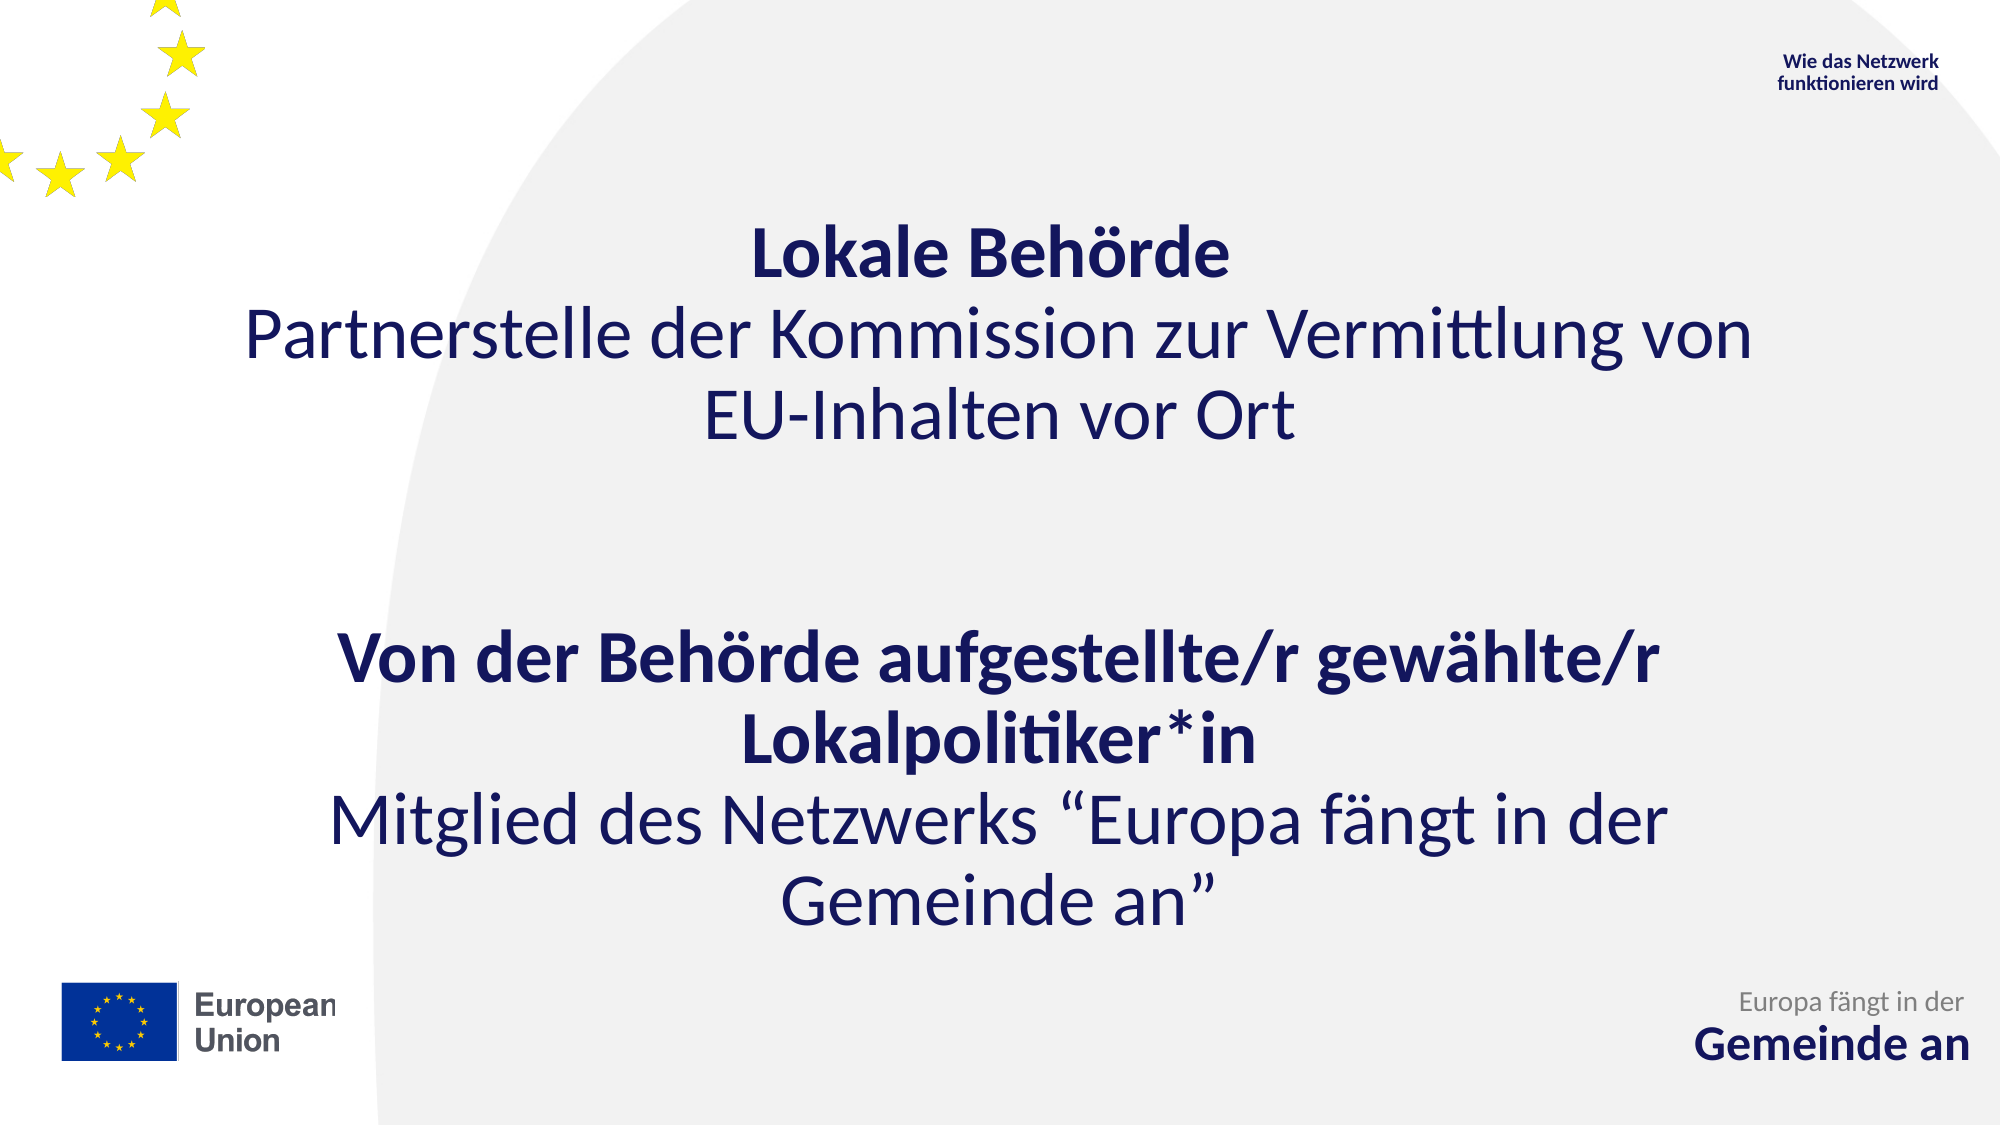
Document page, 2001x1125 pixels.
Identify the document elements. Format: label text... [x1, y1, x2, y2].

text_box Europa fängt in der Gemeinde an [1597, 986, 1972, 1092]
picture [0, 0, 2000, 1125]
title Lokale Behörde Partnerstelle der Kommission zur Vermittlung von EU-Inhalten vor Ort Von der Behörde aufgestellte/r gewählte/r Lokalpolitiker*in Mitglied des Netzwerks “Europa fängt in der Gemeinde an” [235, 237, 1765, 917]
list Wie das Netzwerk funktionieren wird [1689, 50, 1940, 197]
